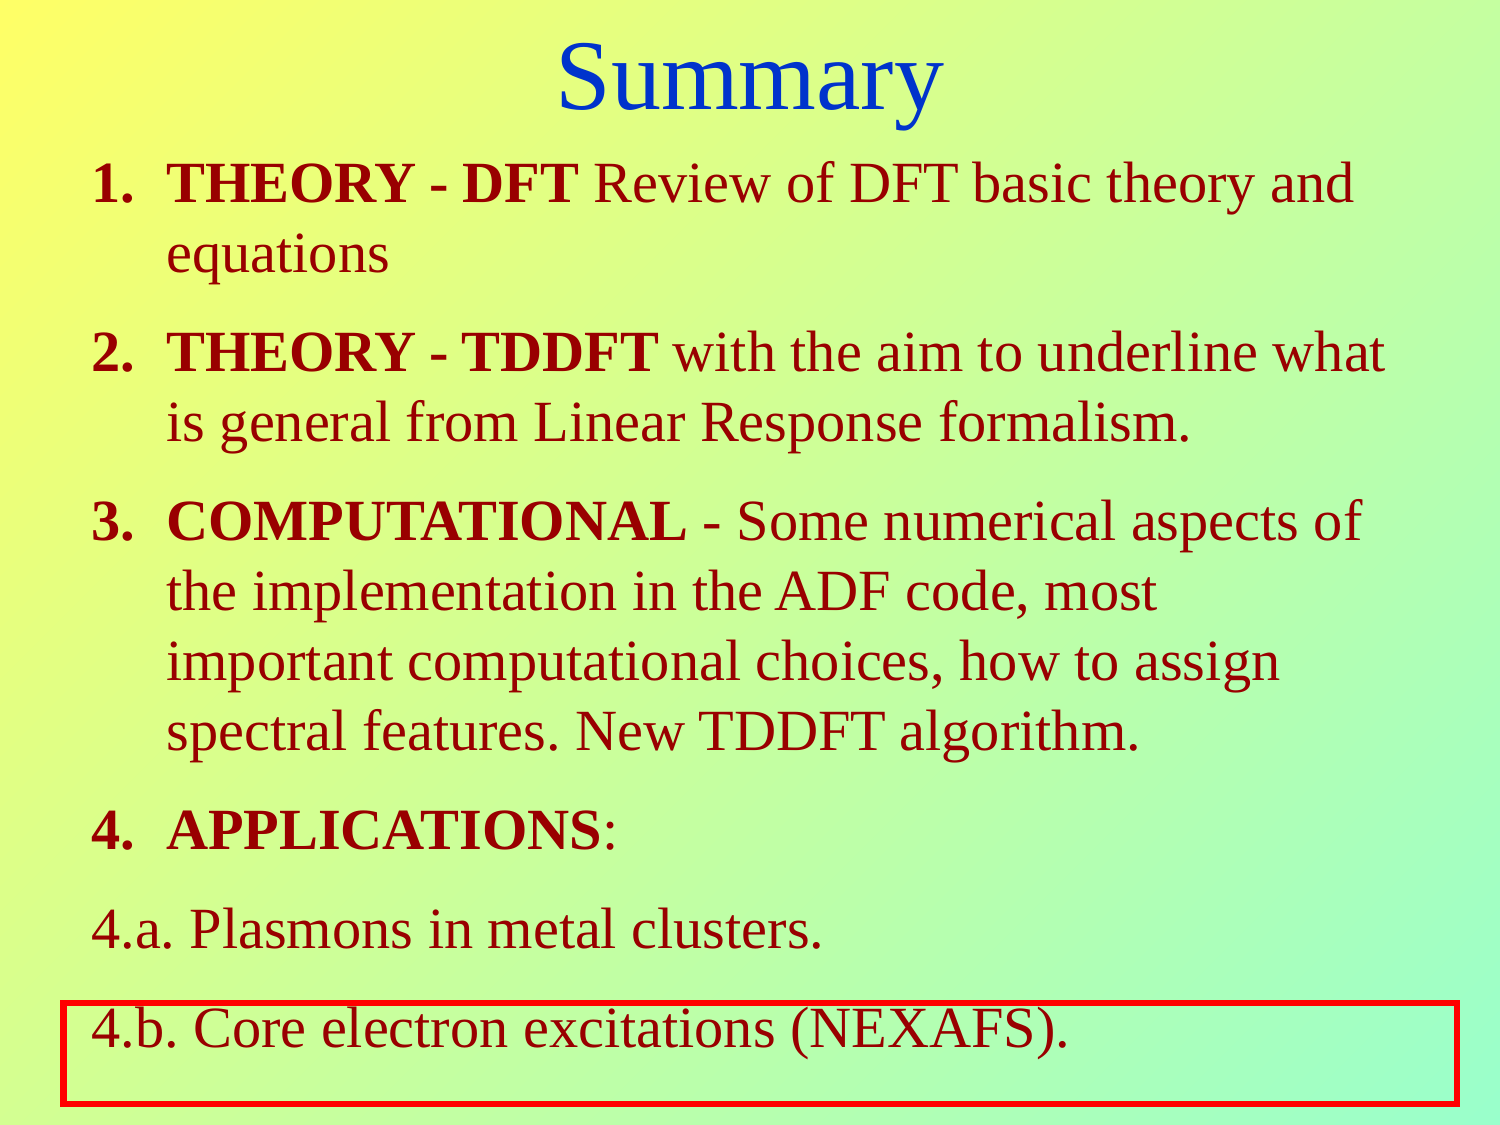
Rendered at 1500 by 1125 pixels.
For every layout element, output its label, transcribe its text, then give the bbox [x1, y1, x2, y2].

text_box Summary [0, 2, 1500, 137]
text_box THEORY - DFT Review of DFT basic theory and equations THEORY - TDDFT with the aim to underline what is general from Linear Response formalism. COMPUTATIONAL - Some numerical aspects of the implementation in the ADF code, most important computational choices, how to assign spectral features. New TDDFT algorithm. APPLICATIONS: 4.a. Plasmons in metal clusters. 4.b. Core electron excitations (NEXAFS). [76, 136, 1415, 1003]
text_box [63, 1003, 1458, 1105]
